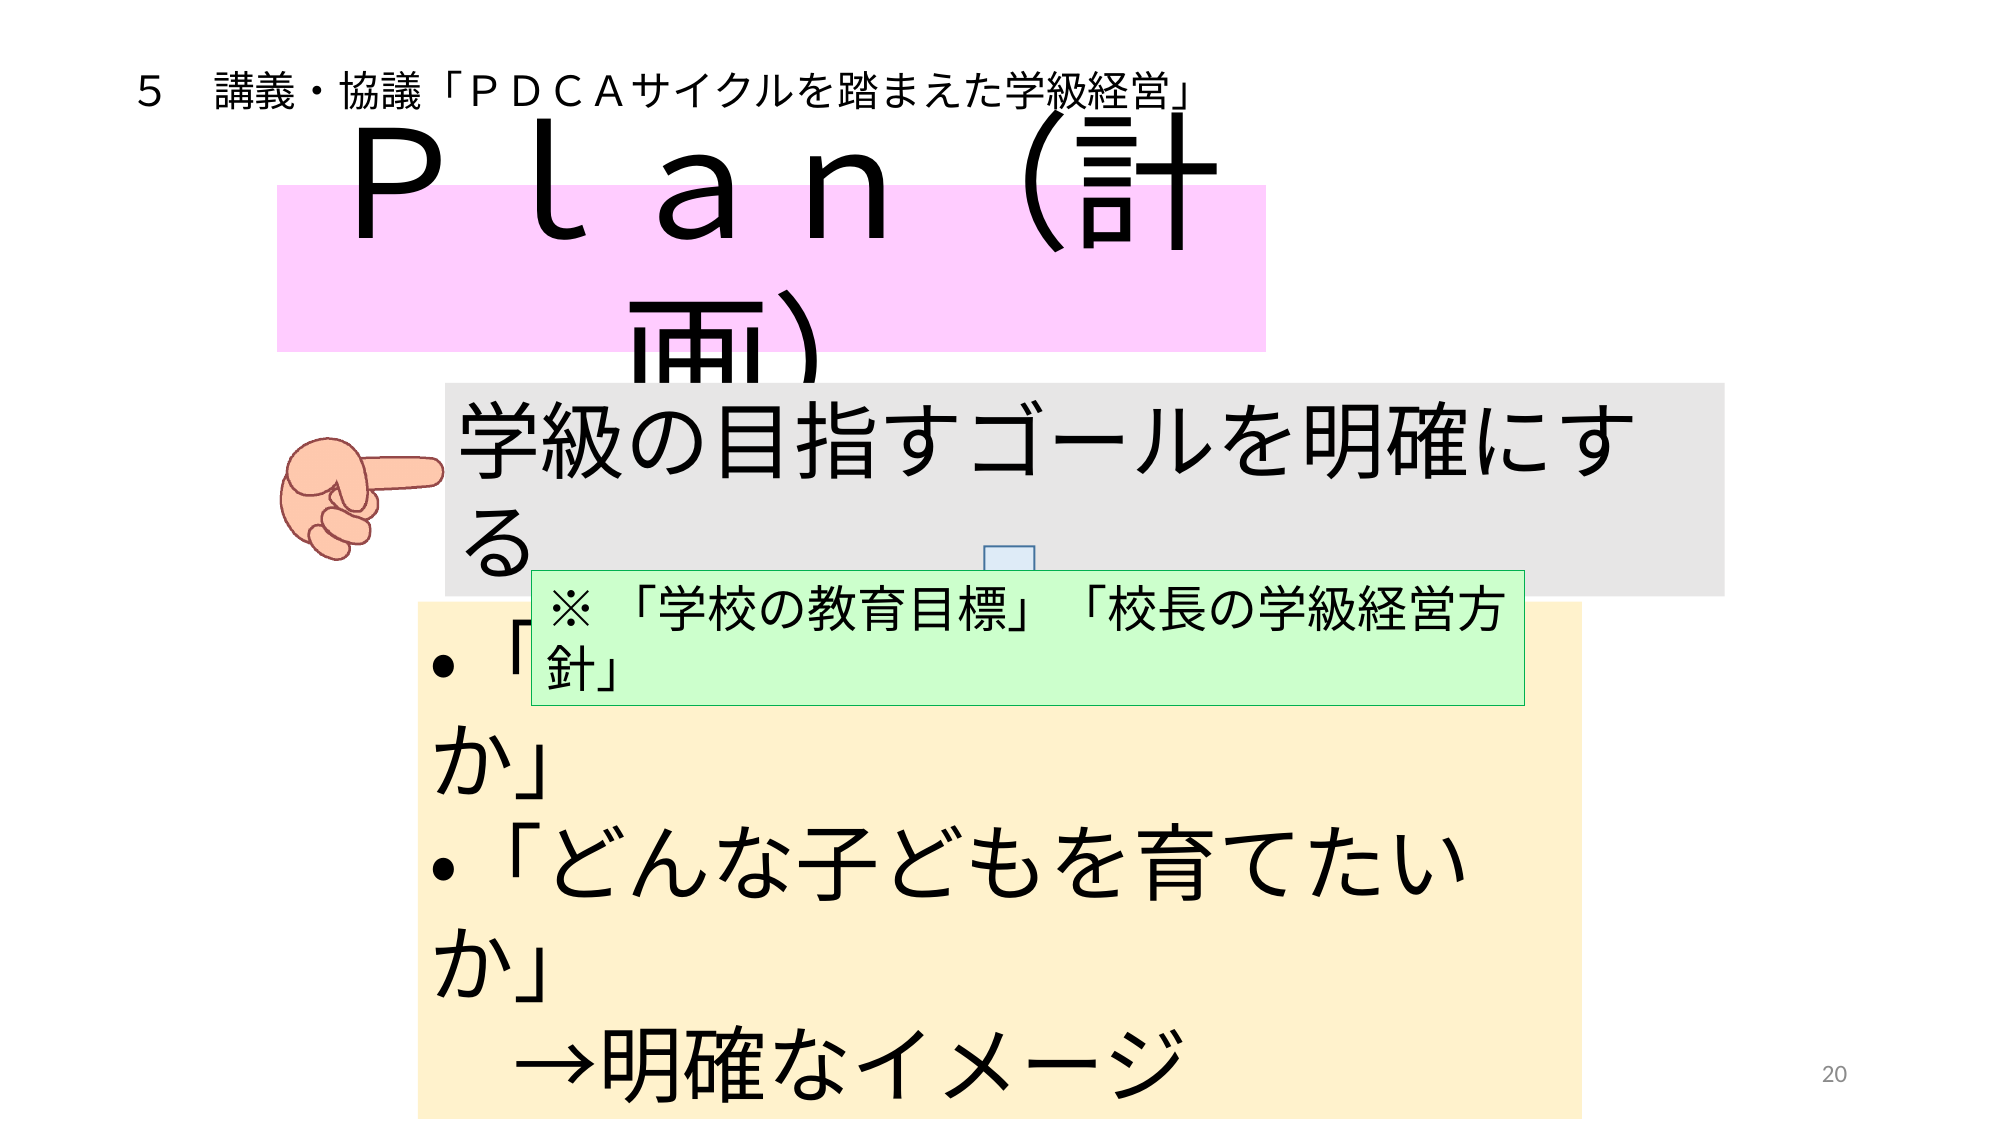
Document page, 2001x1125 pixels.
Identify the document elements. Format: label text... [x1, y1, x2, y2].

slide_number 20 [1412, 1042, 1863, 1103]
text_box 学級の目指すゴールを明確にする [445, 382, 1725, 597]
text_box Ｐｌａｎ（計画） [277, 185, 1266, 352]
text_box ５ 講義・協議「ＰＤＣＡサイクルを踏まえた学級経営」 [114, 51, 1562, 123]
text_box ※「学校の教育目標」「校長の学級経営方針」 [531, 570, 1525, 706]
text_box [983, 545, 1036, 570]
picture [277, 434, 446, 563]
text_box ・「どんな学級をつくりたいか」 ・「どんな子どもを育てたいか」 →明確なイメージ [417, 601, 1582, 1119]
